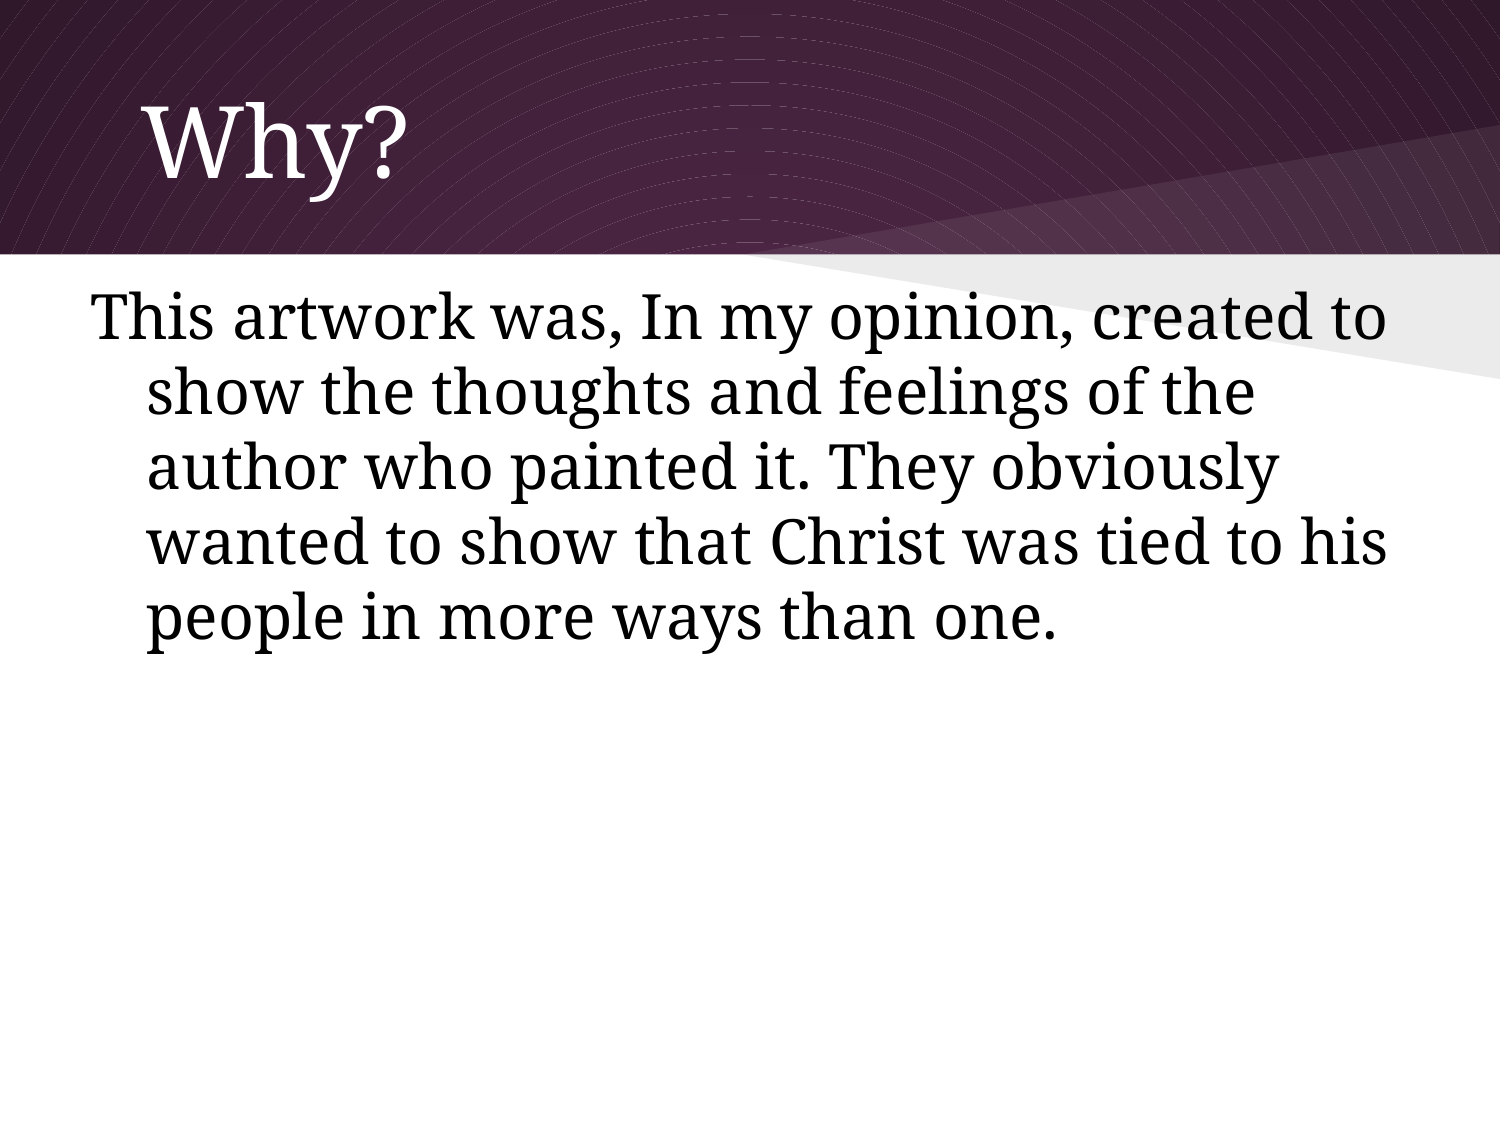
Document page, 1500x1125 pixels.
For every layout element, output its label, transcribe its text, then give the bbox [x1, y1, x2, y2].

list This artwork was, In my opinion, created to show the thoughts and feelings of the author who painted it. They obviously wanted to show that Christ was tied to his people in more ways than one. [75, 262, 1425, 1078]
title Why? [75, 45, 1425, 233]
